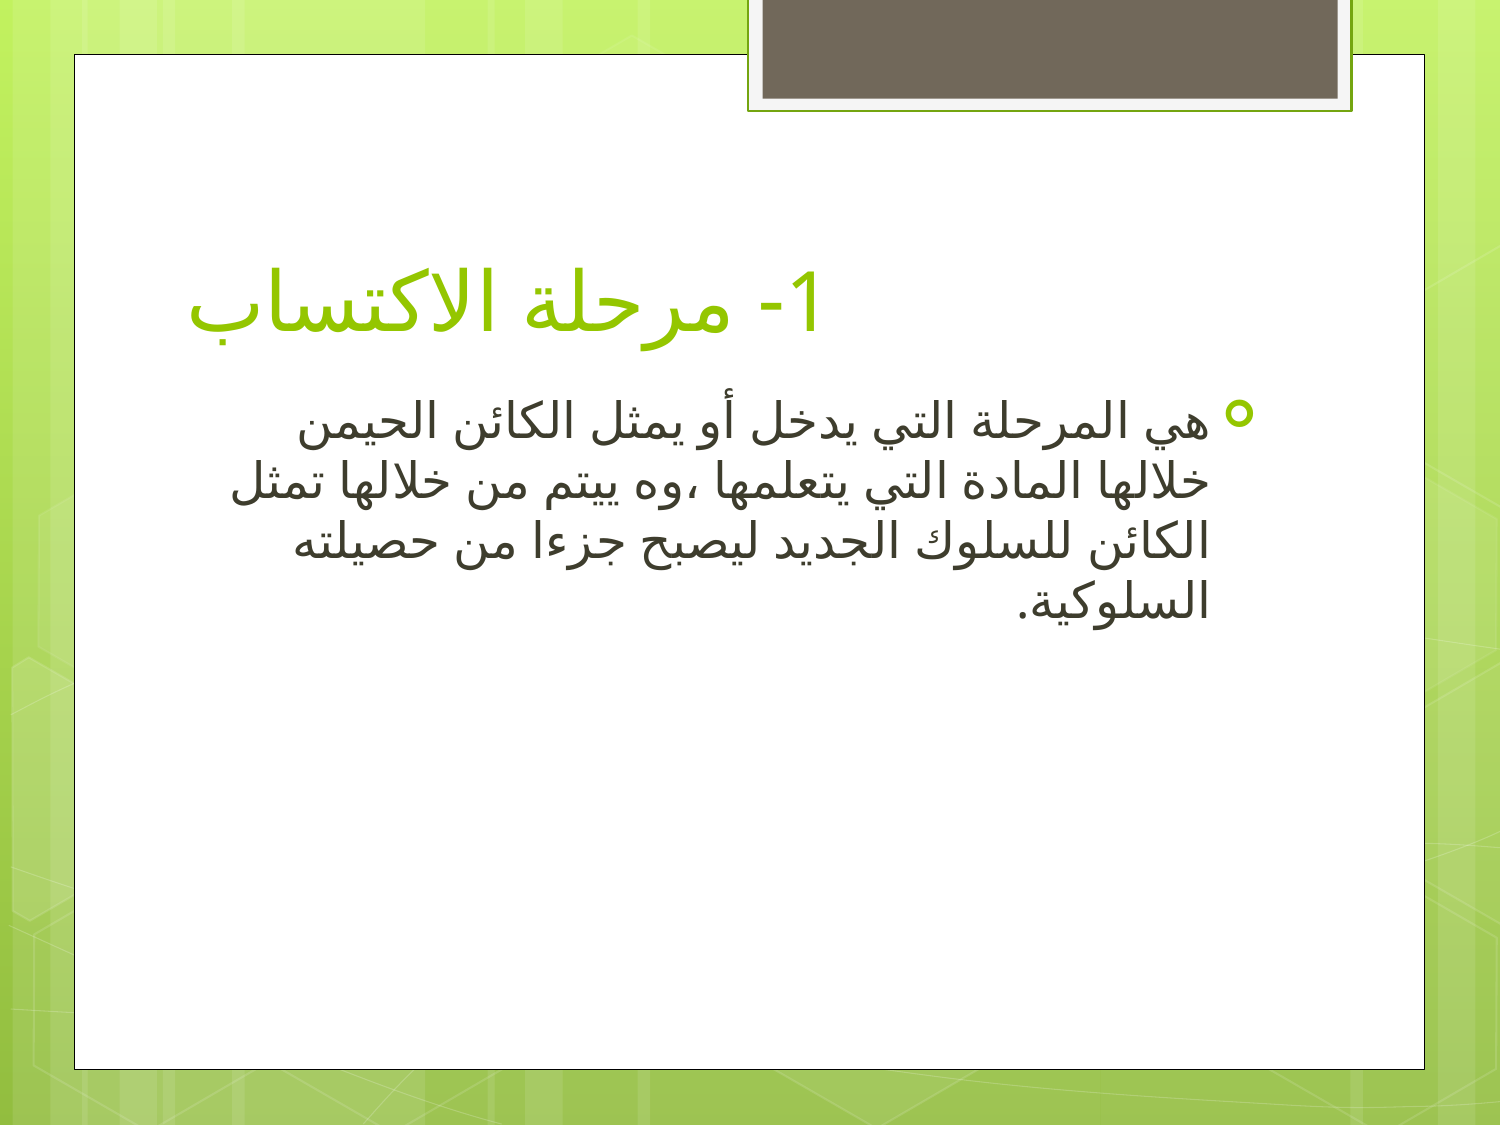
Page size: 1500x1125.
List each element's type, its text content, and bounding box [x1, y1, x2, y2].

list هي المرحلة التي يدخل أو يمثل الكائن الحيمن خلالها المادة التي يتعلمها ،وه ييتم من خلالها تمثل الكائن للسلوك الجديد ليصبح جزءا من حصيلته السلوكية. [171, 381, 1283, 957]
title 1- مرحلة الاكتساب [171, 168, 1324, 357]
